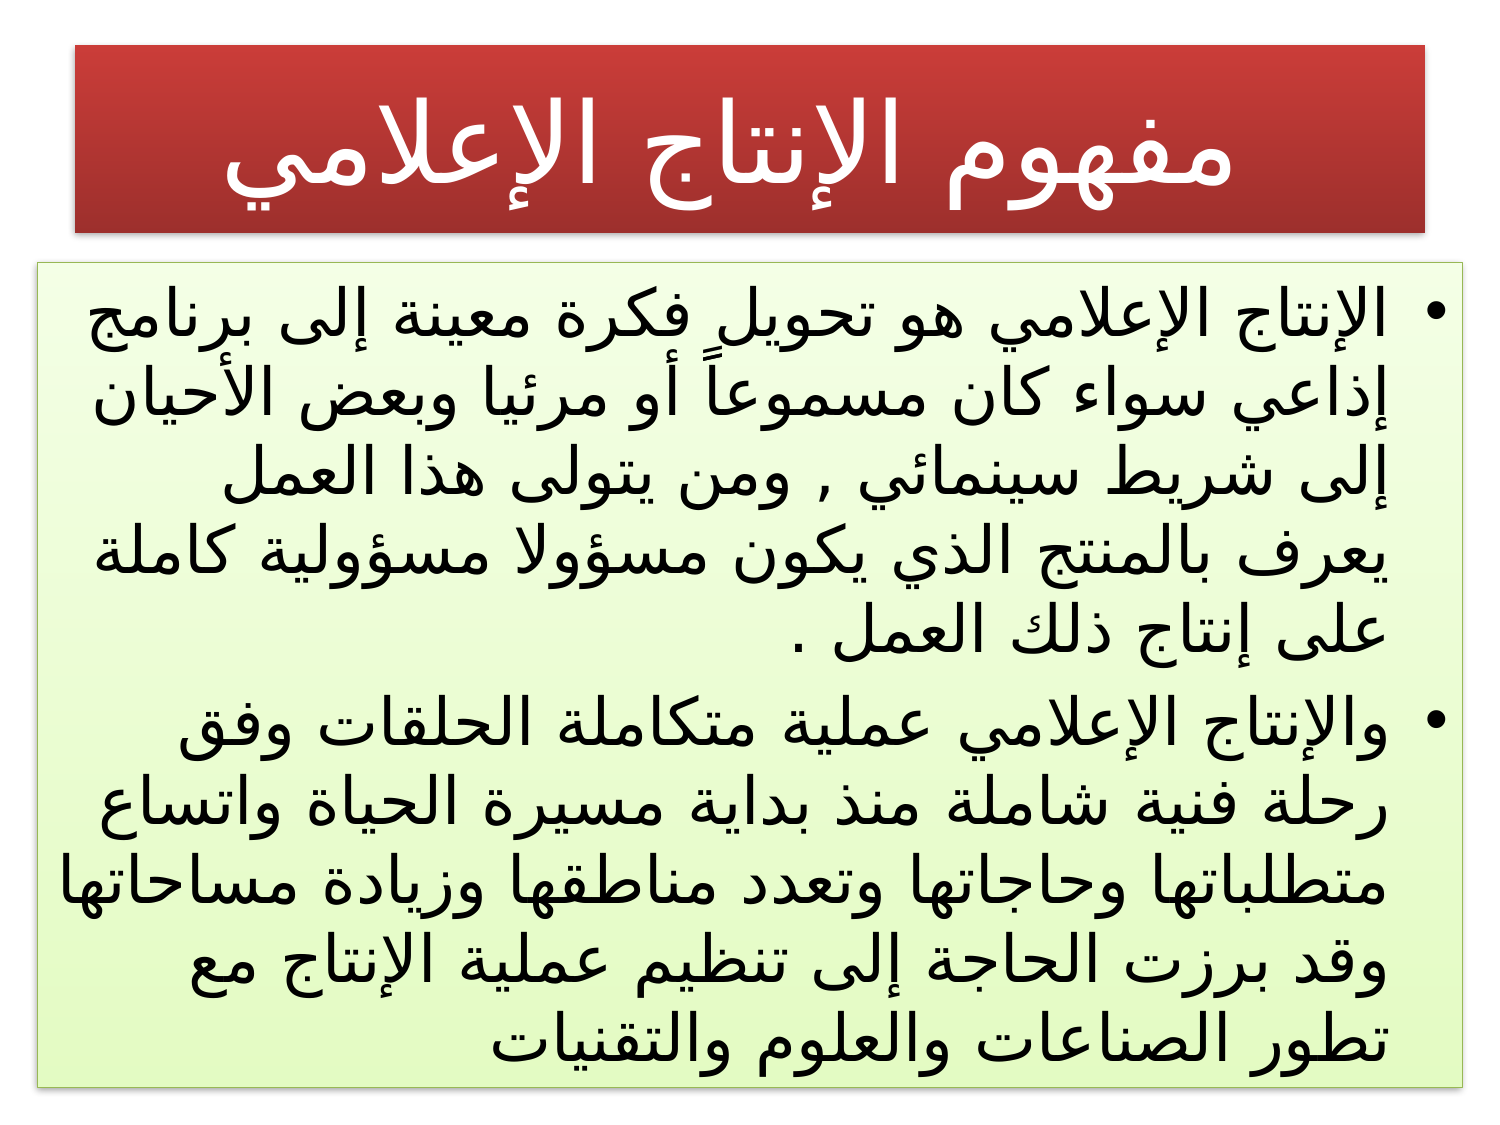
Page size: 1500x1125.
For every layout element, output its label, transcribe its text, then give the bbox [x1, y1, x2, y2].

title مفهوم الإنتاج الإعلامي [75, 45, 1425, 233]
list الإنتاج الإعلامي هو تحويل فكرة معينة إلى برنامج إذاعي سواء كان مسموعاًَ أو مرئيا وبعض الأحيان إلى شريط سينمائي , ومن يتولى هذا العمل يعرف بالمنتج الذي يكون مسؤولا مسؤولية كاملة على إنتاج ذلك العمل . والإنتاج الإعلامي عملية متكاملة الحلقات وفق رحلة فنية شاملة منذ بداية مسيرة الحياة واتساع متطلباتها وحاجاتها وتعدد مناطقها وزيادة مساحاتها وقد برزت الحاجة إلى تنظيم عملية الإنتاج مع تطور الصناعات والعلوم والتقنيات [37, 262, 1463, 1088]
